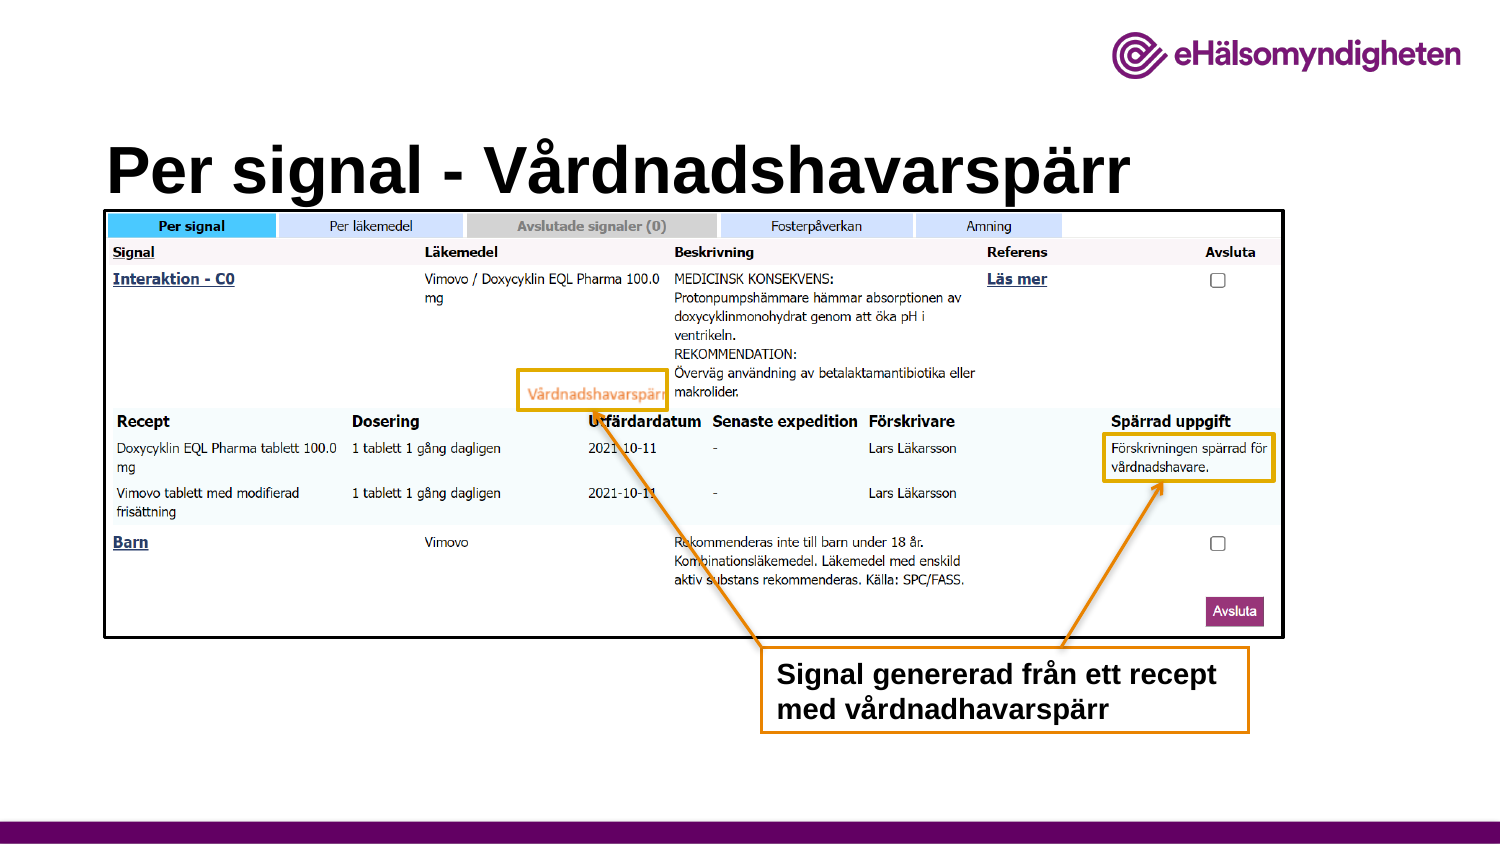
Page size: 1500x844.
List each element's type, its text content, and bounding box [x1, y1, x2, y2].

title Per signal - Vårdnadshavarspärr [106, 121, 1266, 201]
picture [105, 211, 1282, 637]
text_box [1060, 480, 1164, 648]
text_box Signal genererad från ett recept med vårdnadhavarspärr [761, 647, 1249, 733]
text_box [592, 409, 762, 648]
